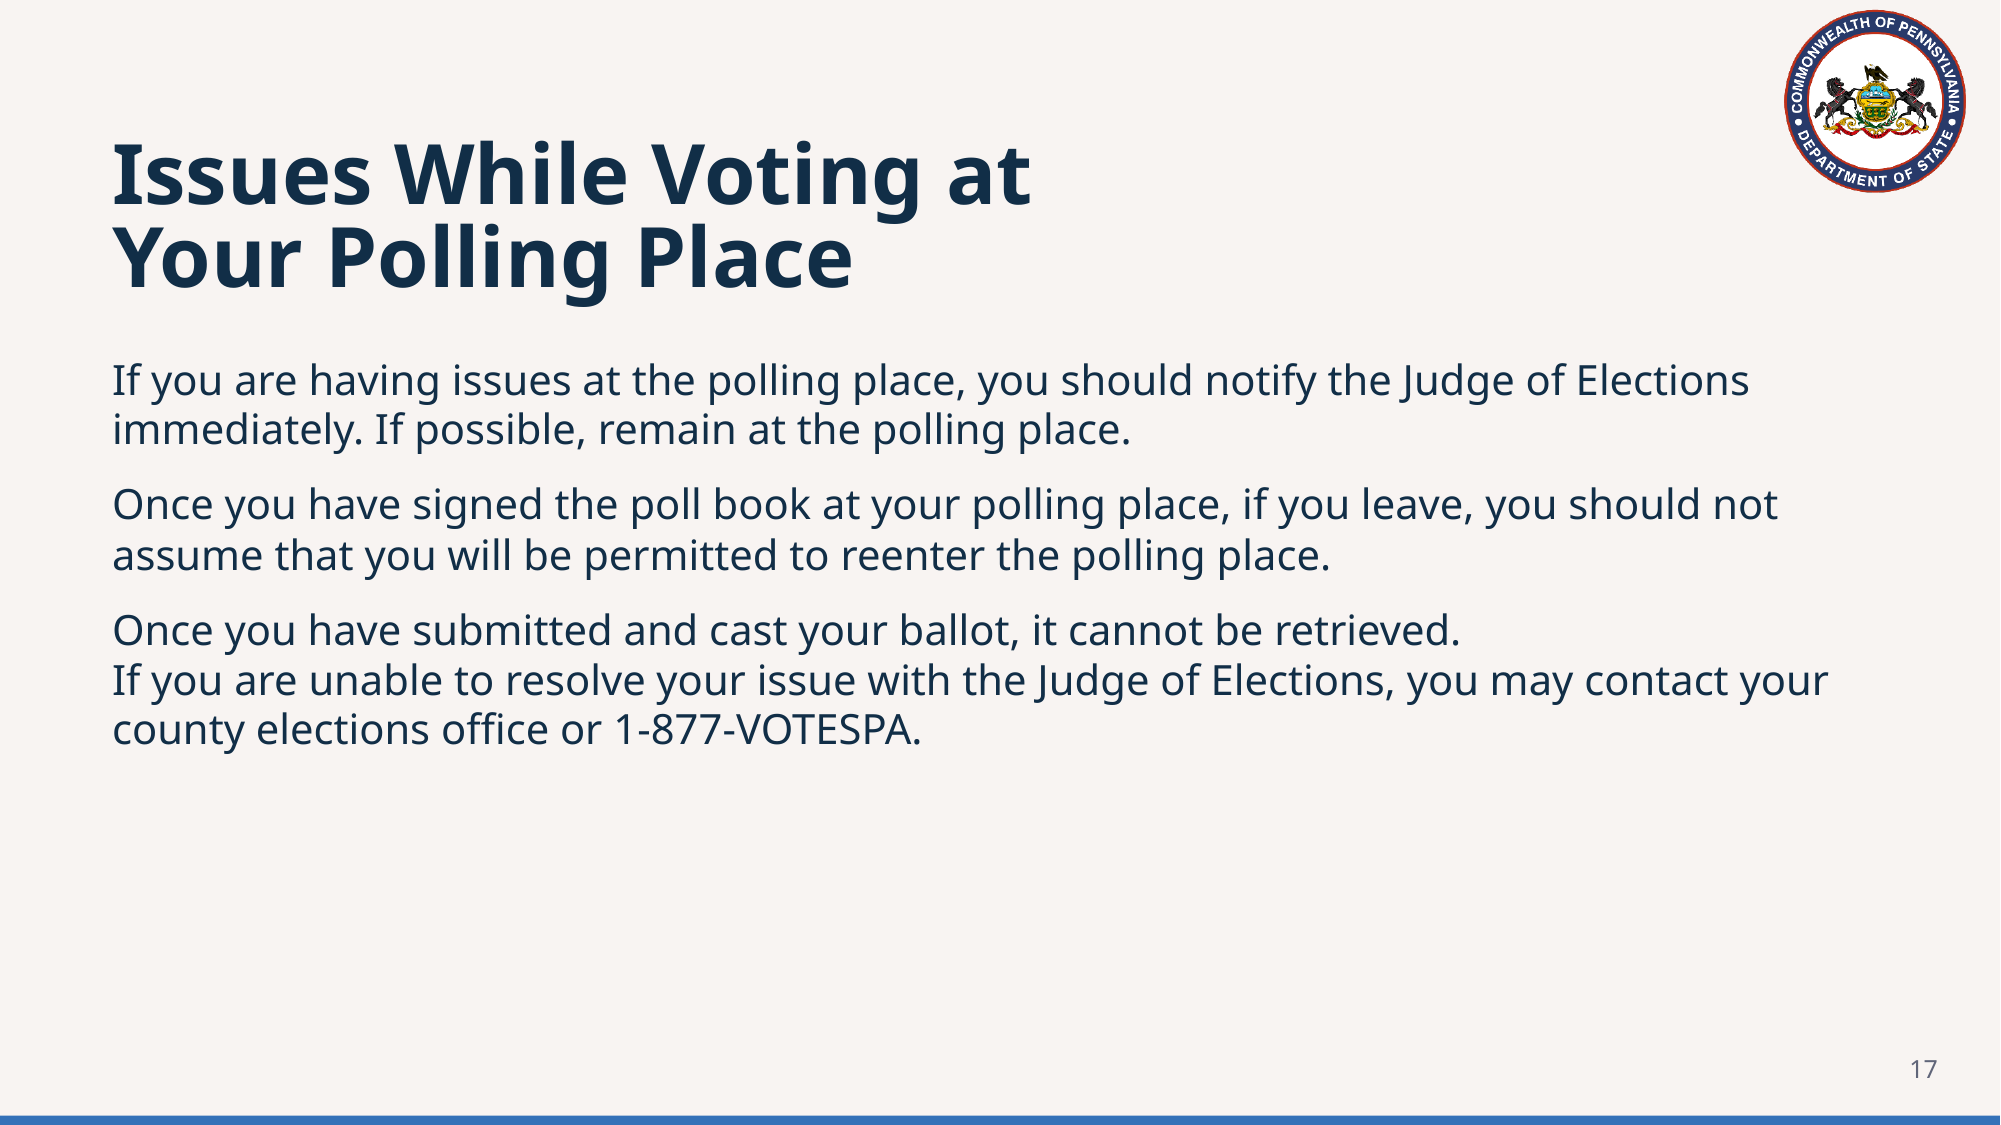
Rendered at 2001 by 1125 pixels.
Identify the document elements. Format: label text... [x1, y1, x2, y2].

title Issues While Voting at Your Polling Place [112, 137, 1053, 291]
list If you are having issues at the polling place, you should notify the Judge of Elections immediately. If possible, remain at the polling place. Once you have signed the poll book at your polling place, if you leave, you should not assume that you will be permitted to reenter the polling place. Once you have submitted and cast your ballot, it cannot be retrieved. If you are unable to resolve your issue with the Judge of Elections, you may contact your county elections office or 1-877-VOTESPA. [112, 353, 1888, 1008]
picture [1784, 9, 1966, 194]
